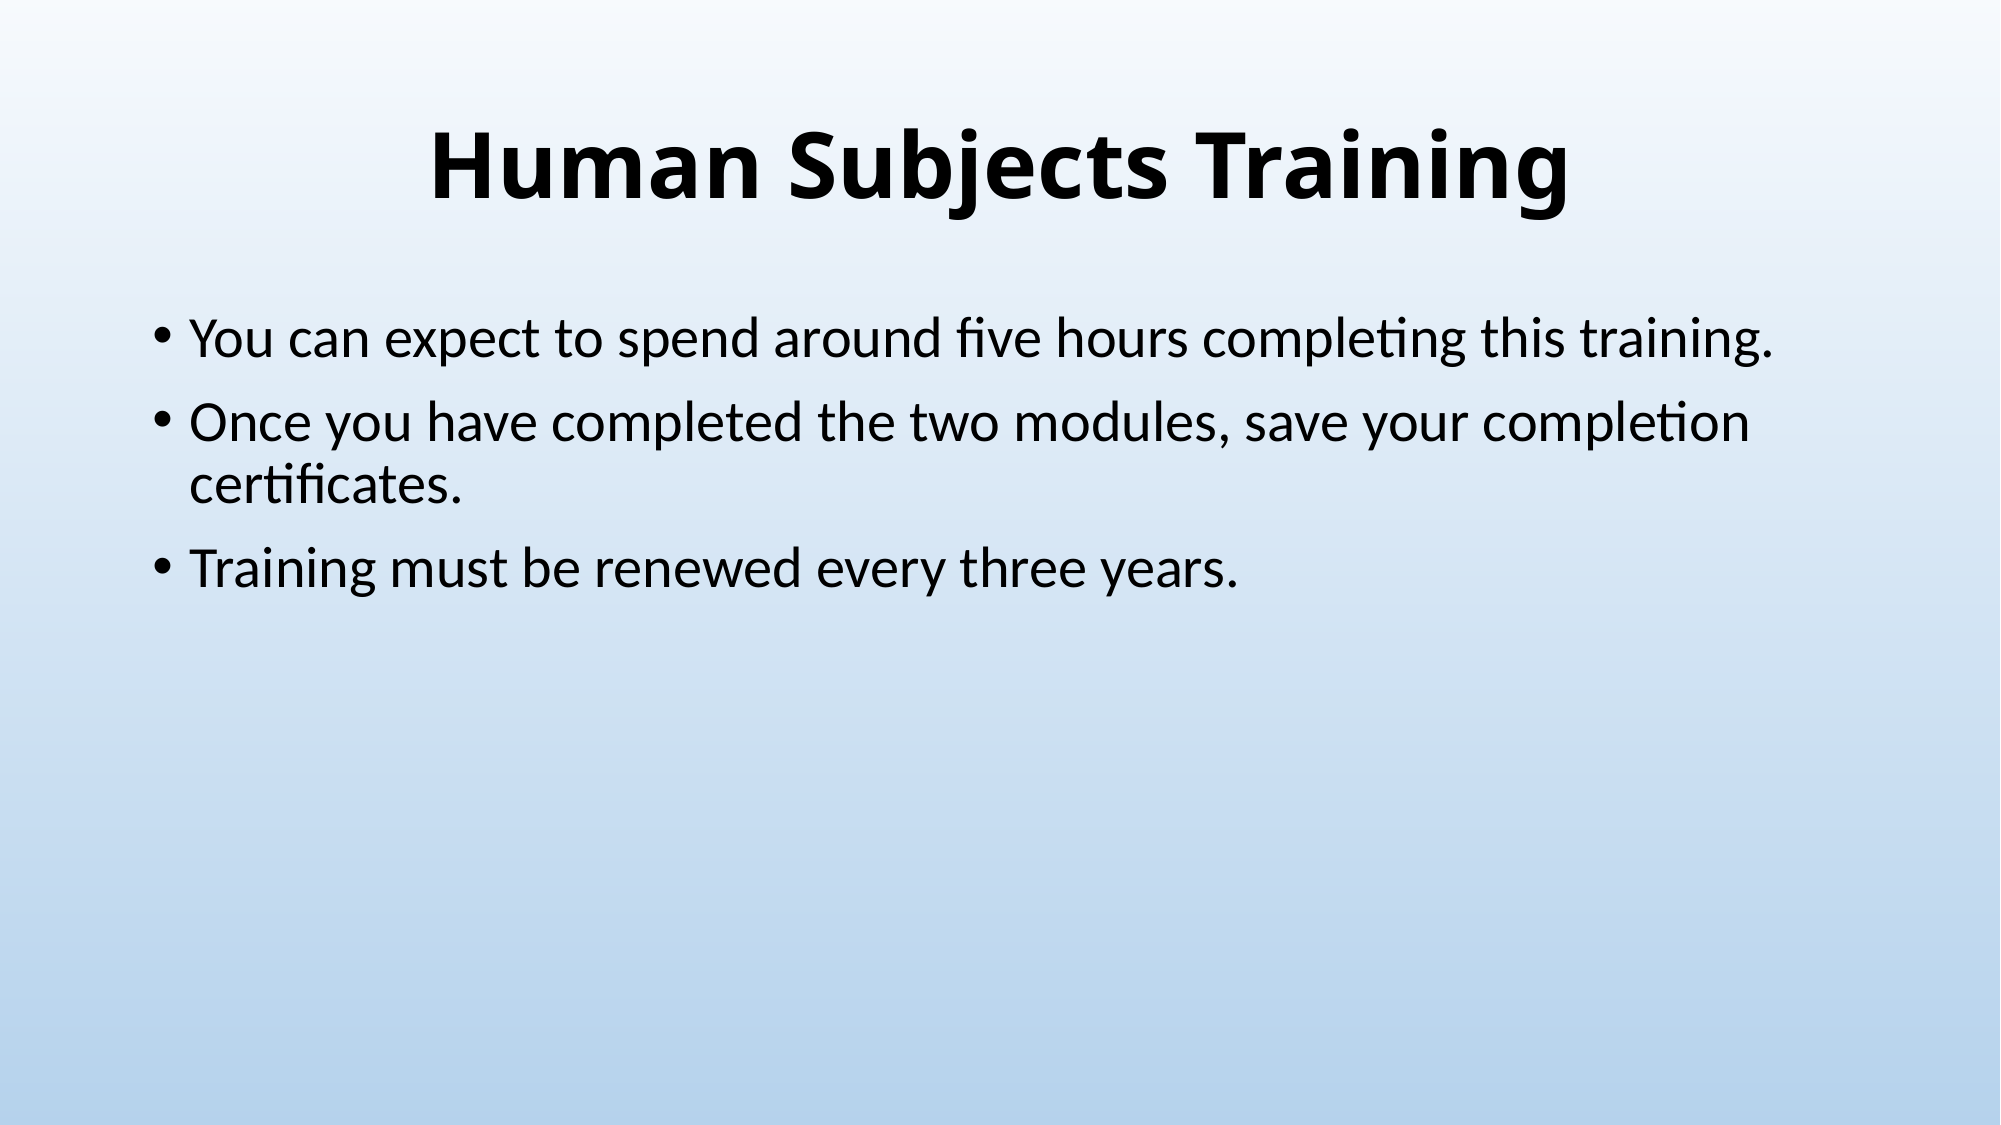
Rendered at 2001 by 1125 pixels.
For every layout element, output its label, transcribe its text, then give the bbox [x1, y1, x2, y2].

title Human Subjects Training [137, 59, 1863, 278]
list You can expect to spend around five hours completing this training. Once you have completed the two modules, save your completion certificates. Training must be renewed every three years. [137, 299, 1863, 1014]
